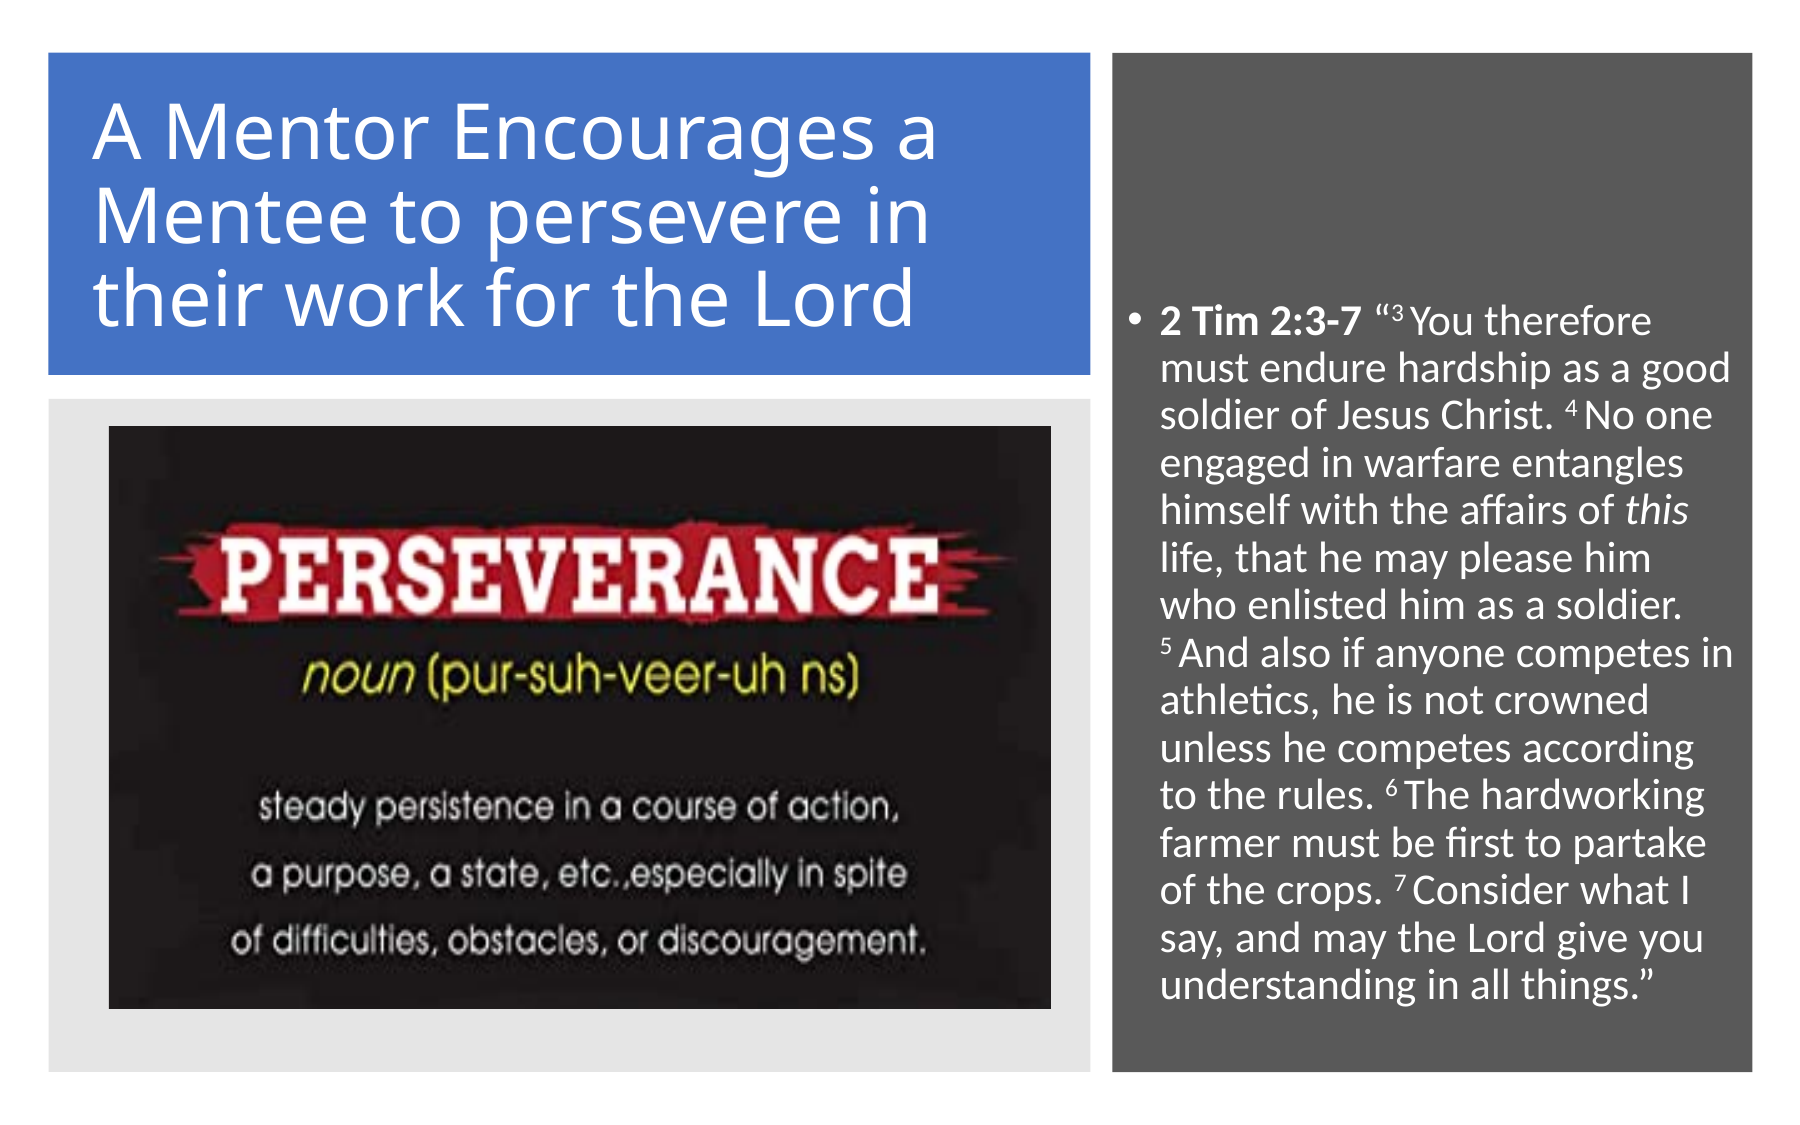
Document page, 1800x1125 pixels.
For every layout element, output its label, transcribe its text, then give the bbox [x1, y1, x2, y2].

picture [108, 426, 1051, 1009]
title A Mentor Encourages a Mentee to persevere in their work for the Lord [77, 84, 1051, 352]
list 2 Tim 2:3-7 “3 You therefore must endure hardship as a good soldier of Jesus Christ. 4 No one engaged in warfare entangles himself with the affairs of this life, that he may please him who enlisted him as a soldier. 5 And also if anyone competes in athletics, he is not crowned unless he competes according to the rules. 6 The hardworking farmer must be first to partake of the crops. 7 Consider what I say, and may the Lord give you understanding in all things.” [1112, 52, 1752, 1073]
text_box [48, 398, 1091, 1073]
text_box [47, 52, 1091, 376]
